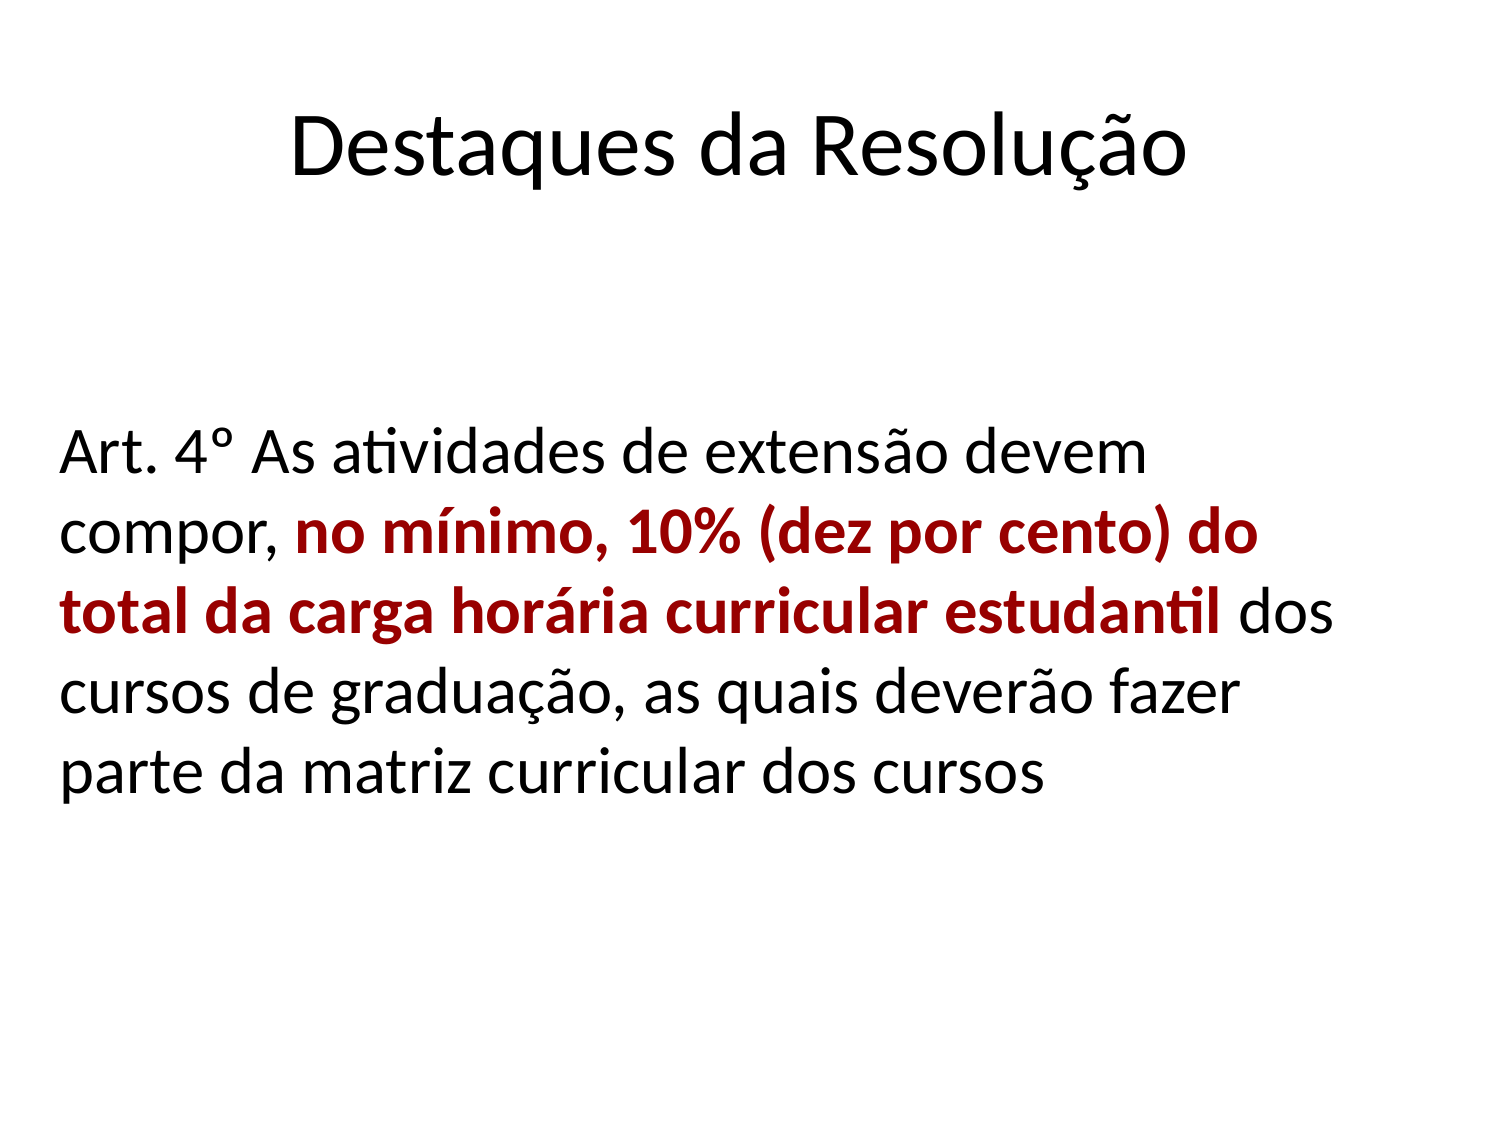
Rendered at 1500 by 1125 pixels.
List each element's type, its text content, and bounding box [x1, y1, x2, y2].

title Destaques da Resolução [75, 45, 1425, 233]
list Art. 4º As atividades de extensão devem compor, no mínimo, 10% (dez por cento) do total da carga horária curricular estudantil dos cursos de graduação, as quais deverão fazer parte da matriz curricular dos cursos [44, 398, 1395, 1125]
